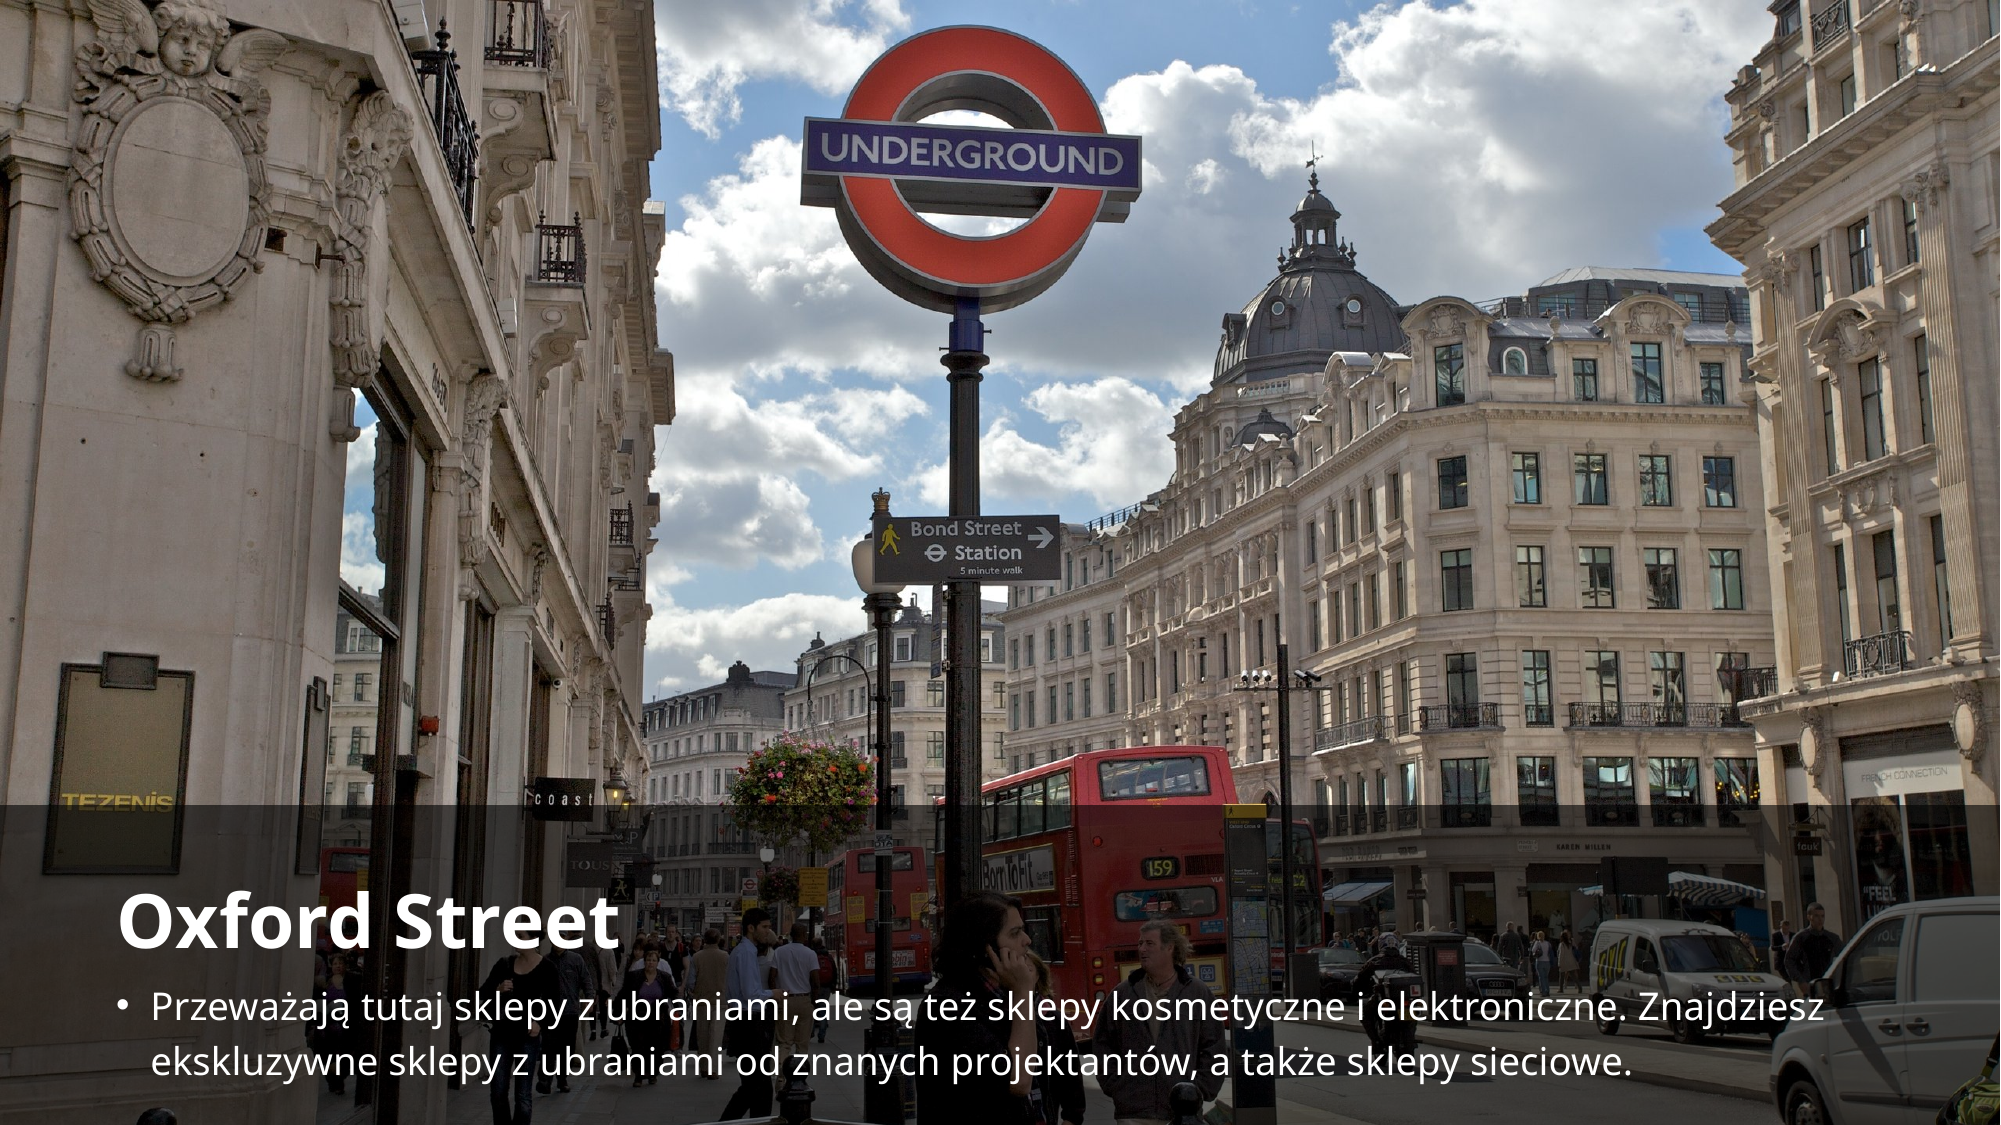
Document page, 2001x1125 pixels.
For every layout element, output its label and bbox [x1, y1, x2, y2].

list [0, 0, 2000, 1125]
